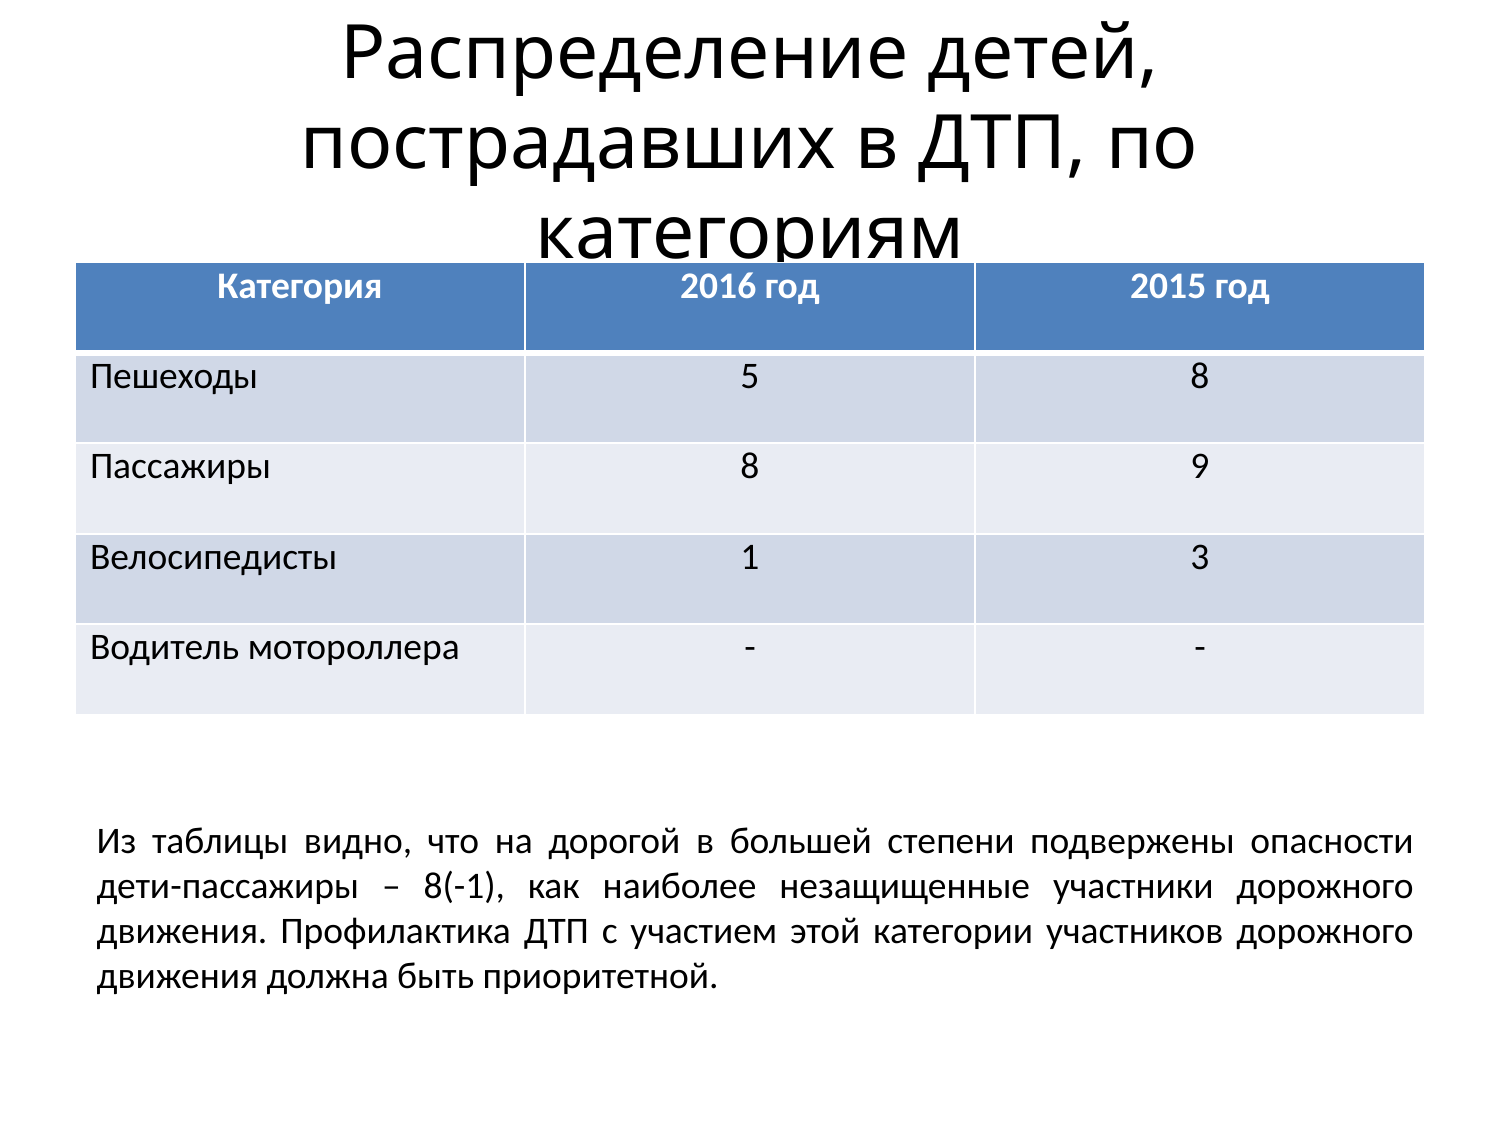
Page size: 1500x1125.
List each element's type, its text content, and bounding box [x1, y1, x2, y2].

table_header Категория [76, 263, 524, 350]
table_cell Пешеходы [76, 356, 524, 442]
table_cell 8 [976, 356, 1424, 442]
title Распределение детей, пострадавших в ДТП, по категориям [75, 45, 1425, 233]
table_header 2016 год [526, 263, 974, 350]
text_box Из таблицы видно, что на дорогой в большей степени подвержены опасности дети-пассажиры – 8(-1), как наиболее незащищенные участники дорожного движения. Профилактика ДТП с участием этой категории участников дорожного движения должна быть приоритетной. [81, 808, 1430, 1004]
table_cell 5 [526, 356, 974, 442]
table_cell 3 [976, 535, 1424, 623]
table_cell 8 [526, 444, 974, 533]
table_cell - [976, 625, 1424, 714]
table_cell Пассажиры [76, 444, 524, 533]
table_cell Велосипедисты [76, 535, 524, 623]
table_cell 1 [526, 535, 974, 623]
table_cell - [526, 625, 974, 714]
table_cell Водитель мотороллера [76, 625, 524, 714]
table_header 2015 год [976, 263, 1424, 350]
table_cell 9 [976, 444, 1424, 533]
